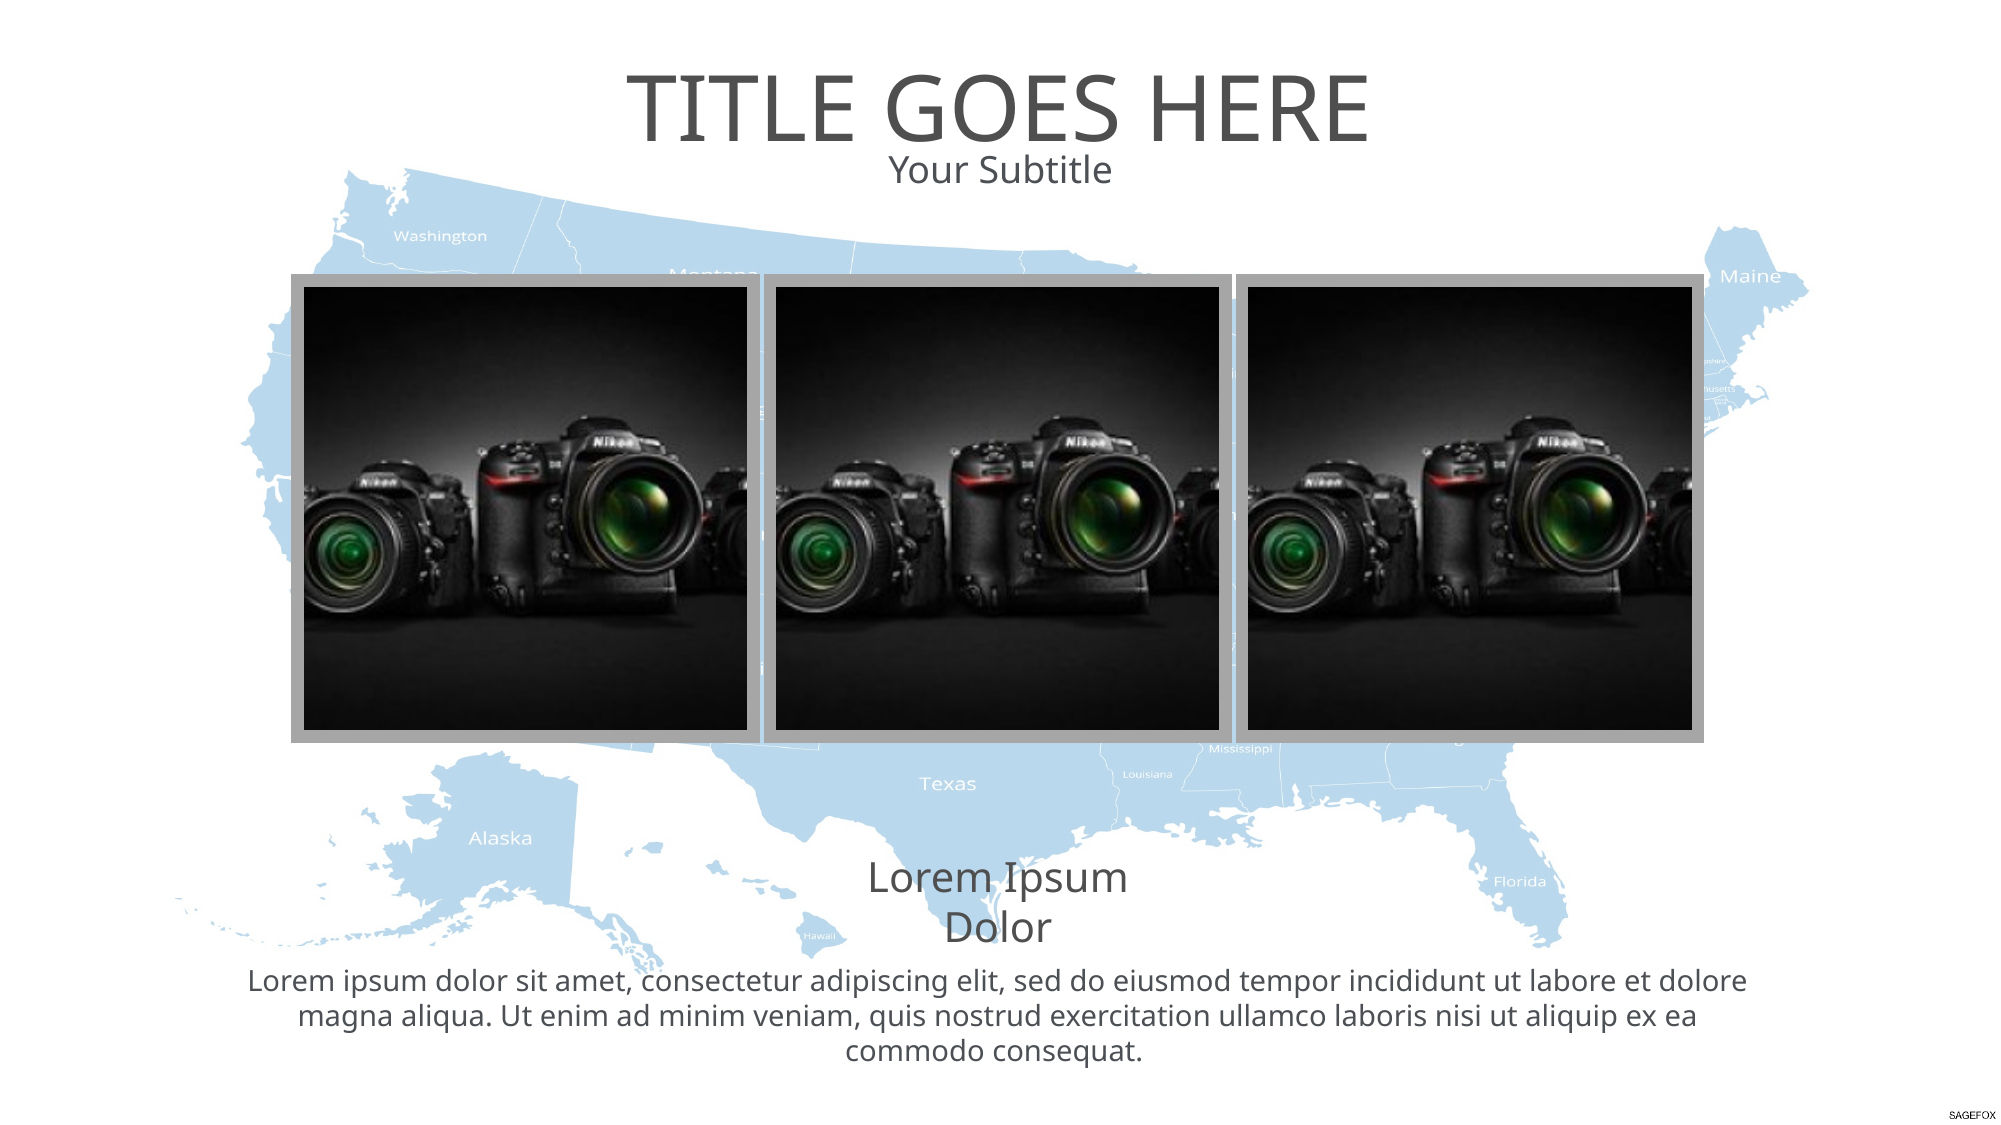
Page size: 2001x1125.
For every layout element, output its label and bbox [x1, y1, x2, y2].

text_box [227, 868, 1769, 1041]
picture [1925, 0, 2001, 1125]
picture [776, 286, 1220, 731]
text_box [548, 42, 1452, 199]
picture [303, 286, 748, 731]
picture [1248, 286, 1692, 731]
